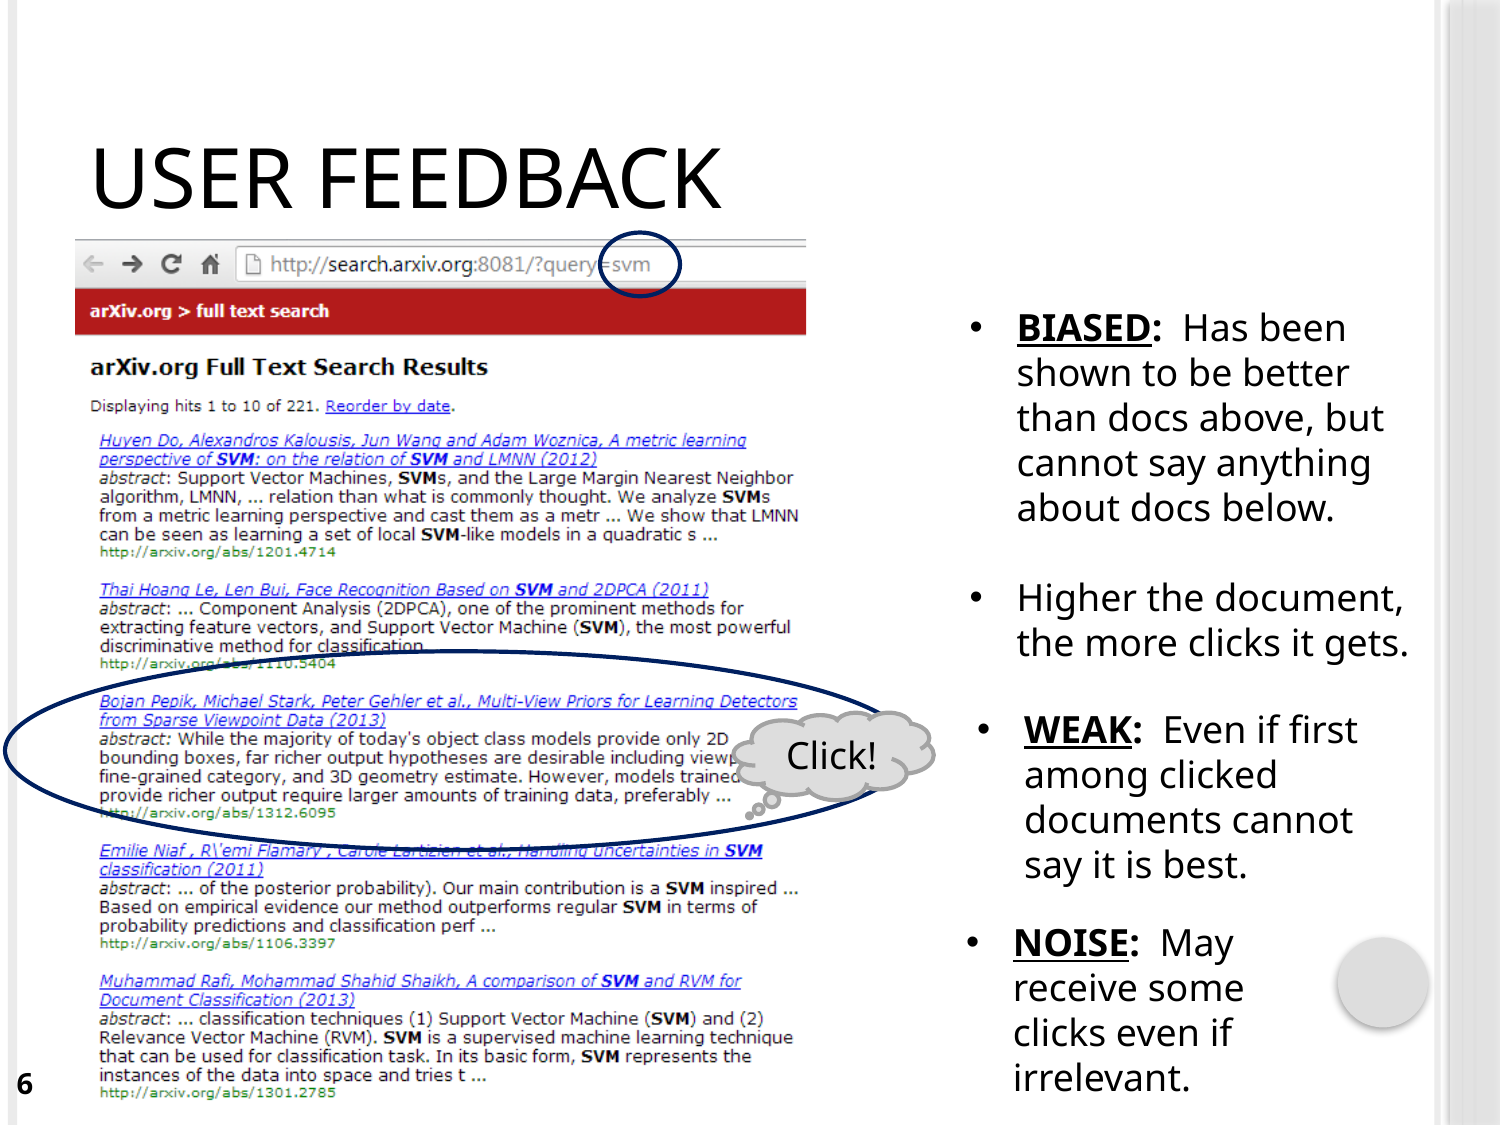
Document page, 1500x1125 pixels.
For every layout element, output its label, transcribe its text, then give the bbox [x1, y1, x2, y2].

text_box [812, 710, 936, 803]
text_box WEAK: Even if first among clicked documents cannot say it is best. [962, 698, 1425, 894]
text_box Click! [812, 724, 897, 785]
text_box [812, 686, 880, 716]
text_box NOISE: May receive some clicks even if irrelevant. [951, 911, 1363, 1107]
picture [74, 238, 807, 1111]
text_box [2, 697, 68, 804]
text_box [616, 230, 664, 236]
title User Feedback [75, 45, 1300, 233]
text_box BIASED: Has been shown to be better than docs above, but cannot say anything about docs below. Higher the document, the more clicks it gets. [954, 296, 1450, 671]
text_box [812, 790, 876, 816]
